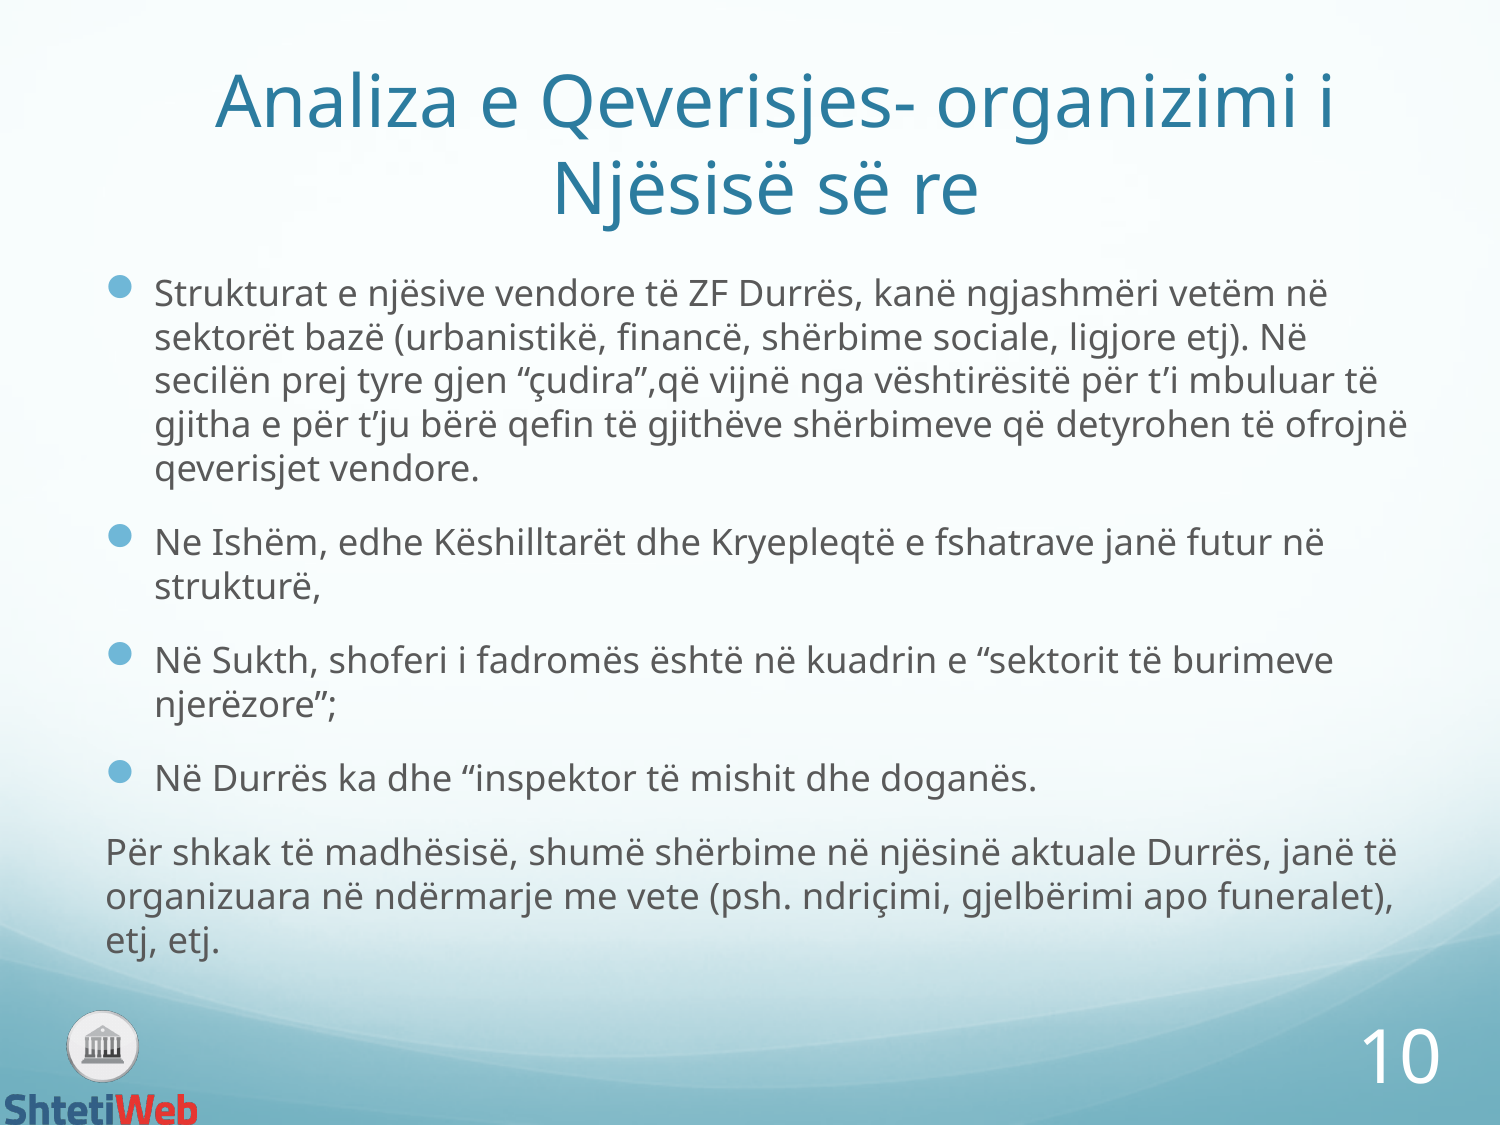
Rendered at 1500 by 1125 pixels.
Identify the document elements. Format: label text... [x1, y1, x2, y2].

title Analiza e Qeverisjes- organizimi i Njësisë së re [90, 17, 1463, 237]
list Strukturat e njësive vendore të ZF Durrës, kanë ngjashmëri vetëm në sektorët bazë (urbanistikë, financë, shërbime sociale, ligjore etj). Në secilën prej tyre gjen “çudira”,që vijnë nga vështirësitë për t’i mbuluar të gjitha e për t’ju bërë qefin të gjithëve shërbimeve që detyrohen të ofrojnë qeverisjet vendore. Ne Ishëm, edhe Këshilltarët dhe Kryepleqtë e fshatrave janë futur në strukturë, Në Sukth, shoferi i fadromës është në kuadrin e “sektorit të burimeve njerëzore”; Në Durrës ka dhe “inspektor të mishit dhe doganës. Për shkak të madhësisë, shumë shërbime në njësinë aktuale Durrës, janë të organizuara në ndërmarje me vete (psh. ndriçimi, gjelbërimi apo funeralet), etj, etj. [90, 262, 1438, 975]
picture [5, 976, 198, 1125]
slide_number 10 [1295, 1029, 1459, 1090]
